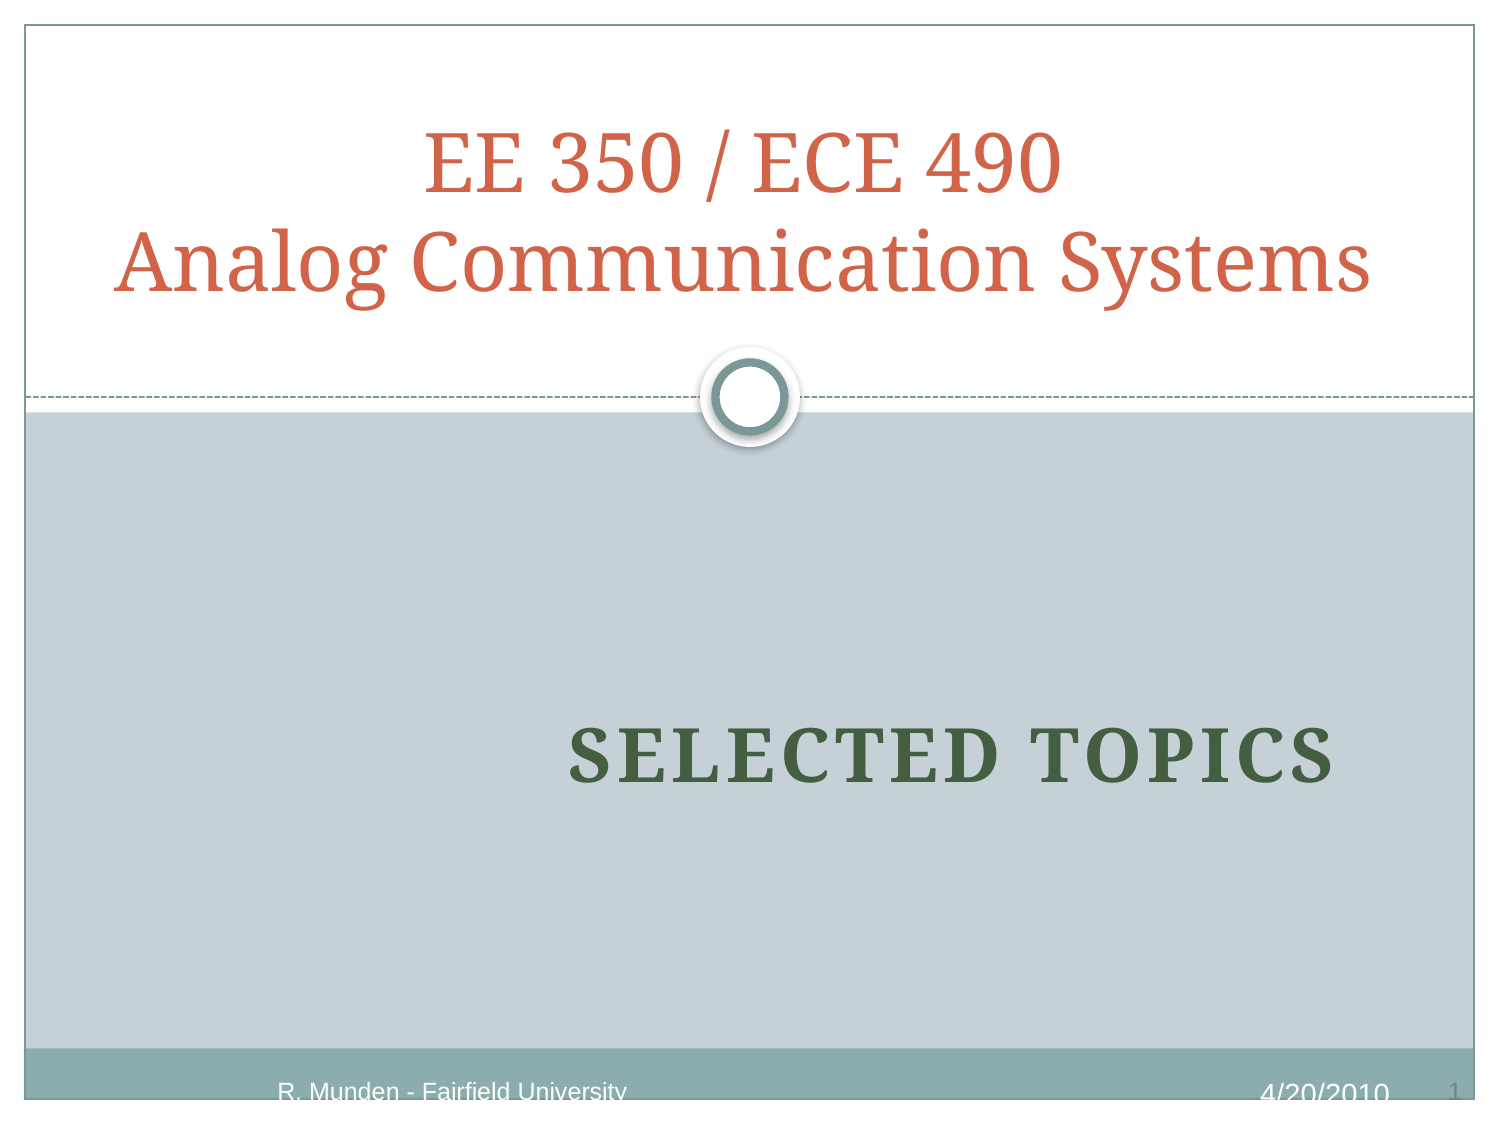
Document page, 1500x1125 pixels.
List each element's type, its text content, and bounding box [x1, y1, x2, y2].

slide_number 1 [1417, 1067, 1494, 1113]
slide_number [912, 1067, 1405, 1113]
title EE 350 / ECE 490 Analog Communication Systems [87, 75, 1400, 315]
footer R. Munden - Fairfield University [262, 1067, 904, 1113]
subtitle Selected Topics [287, 699, 1351, 988]
